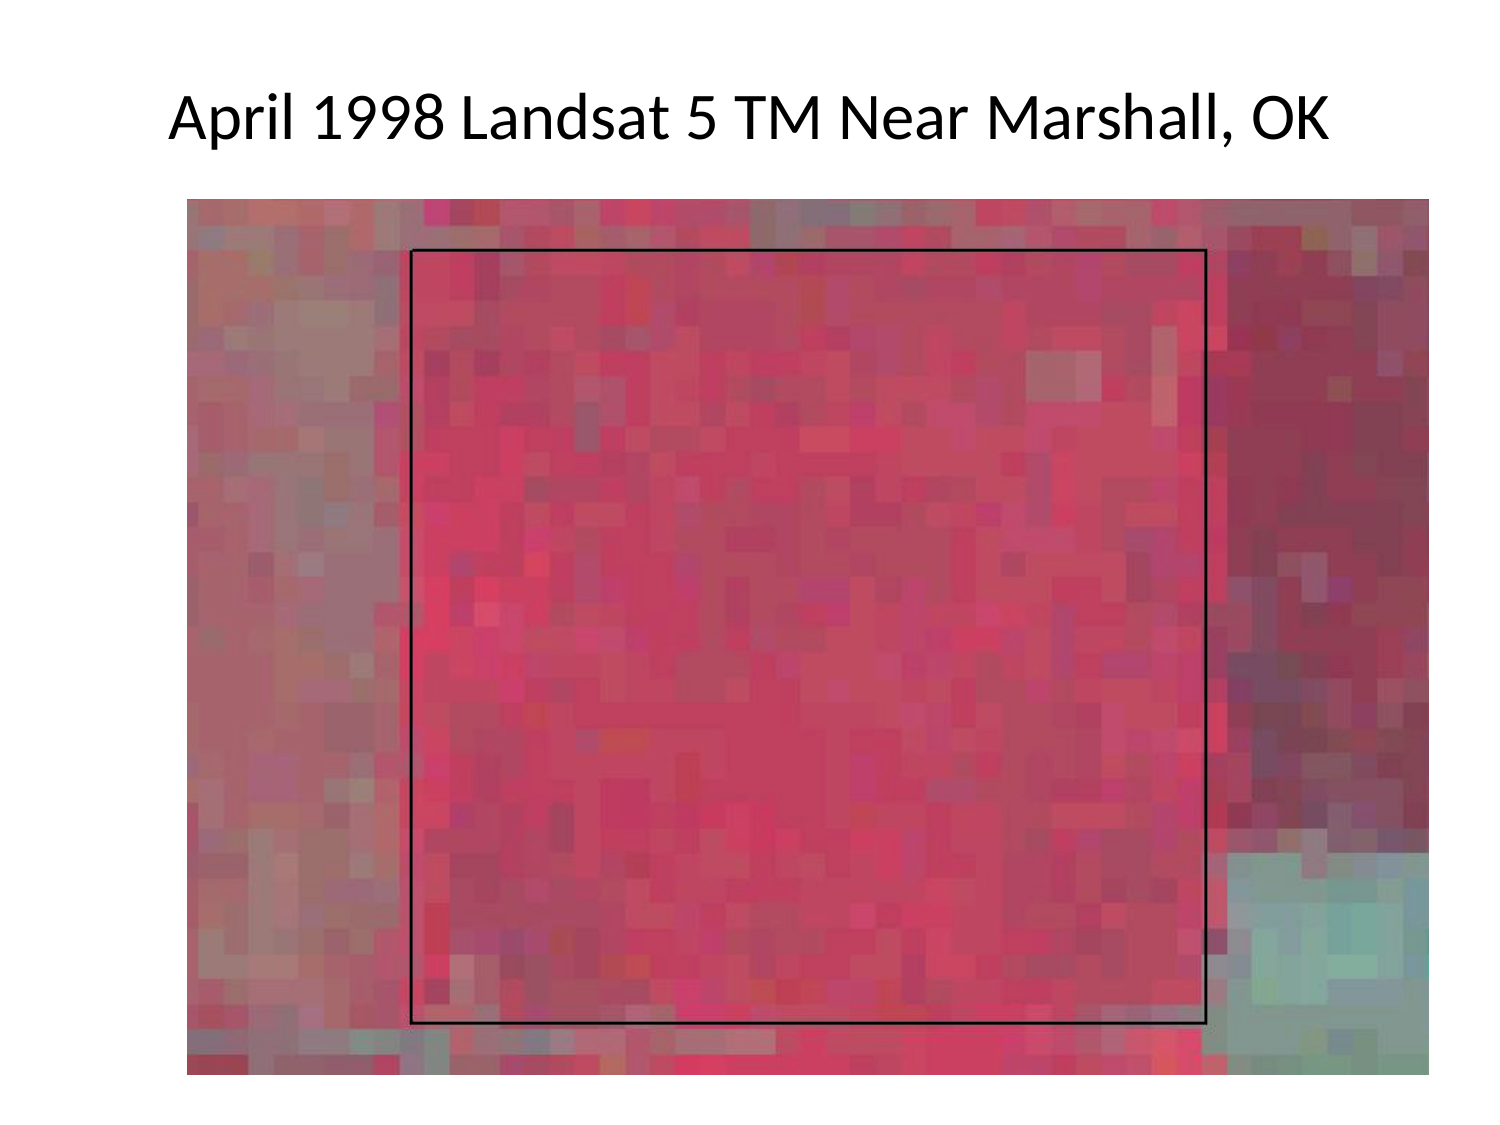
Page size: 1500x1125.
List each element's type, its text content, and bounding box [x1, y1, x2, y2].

picture [187, 199, 1430, 1075]
title April 1998 Landsat 5 TM Near Marshall, OK [50, 24, 1450, 200]
